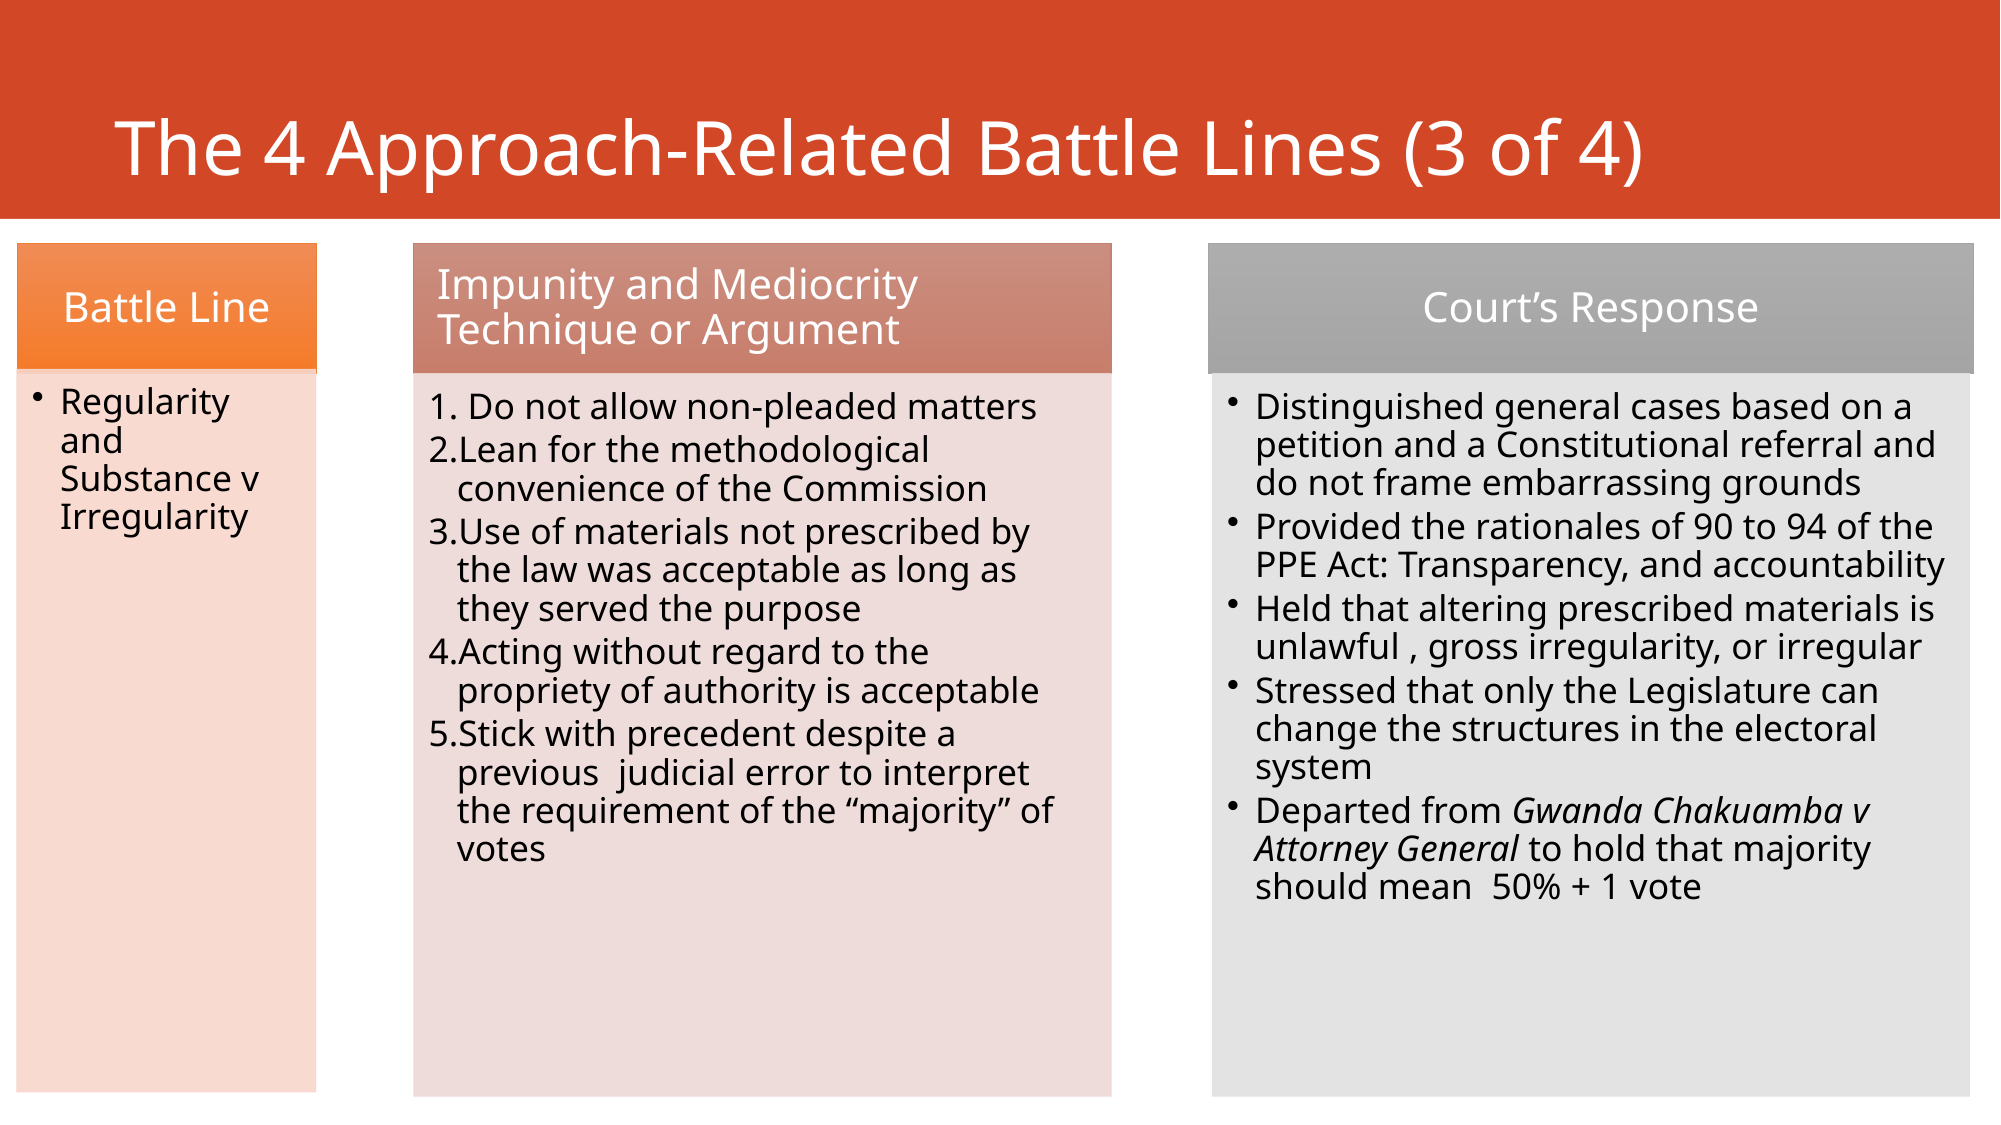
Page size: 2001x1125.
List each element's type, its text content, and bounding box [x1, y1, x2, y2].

title The 4 Approach-Related Battle Lines (3 of 4) [99, 15, 1863, 199]
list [16, 230, 1974, 1110]
